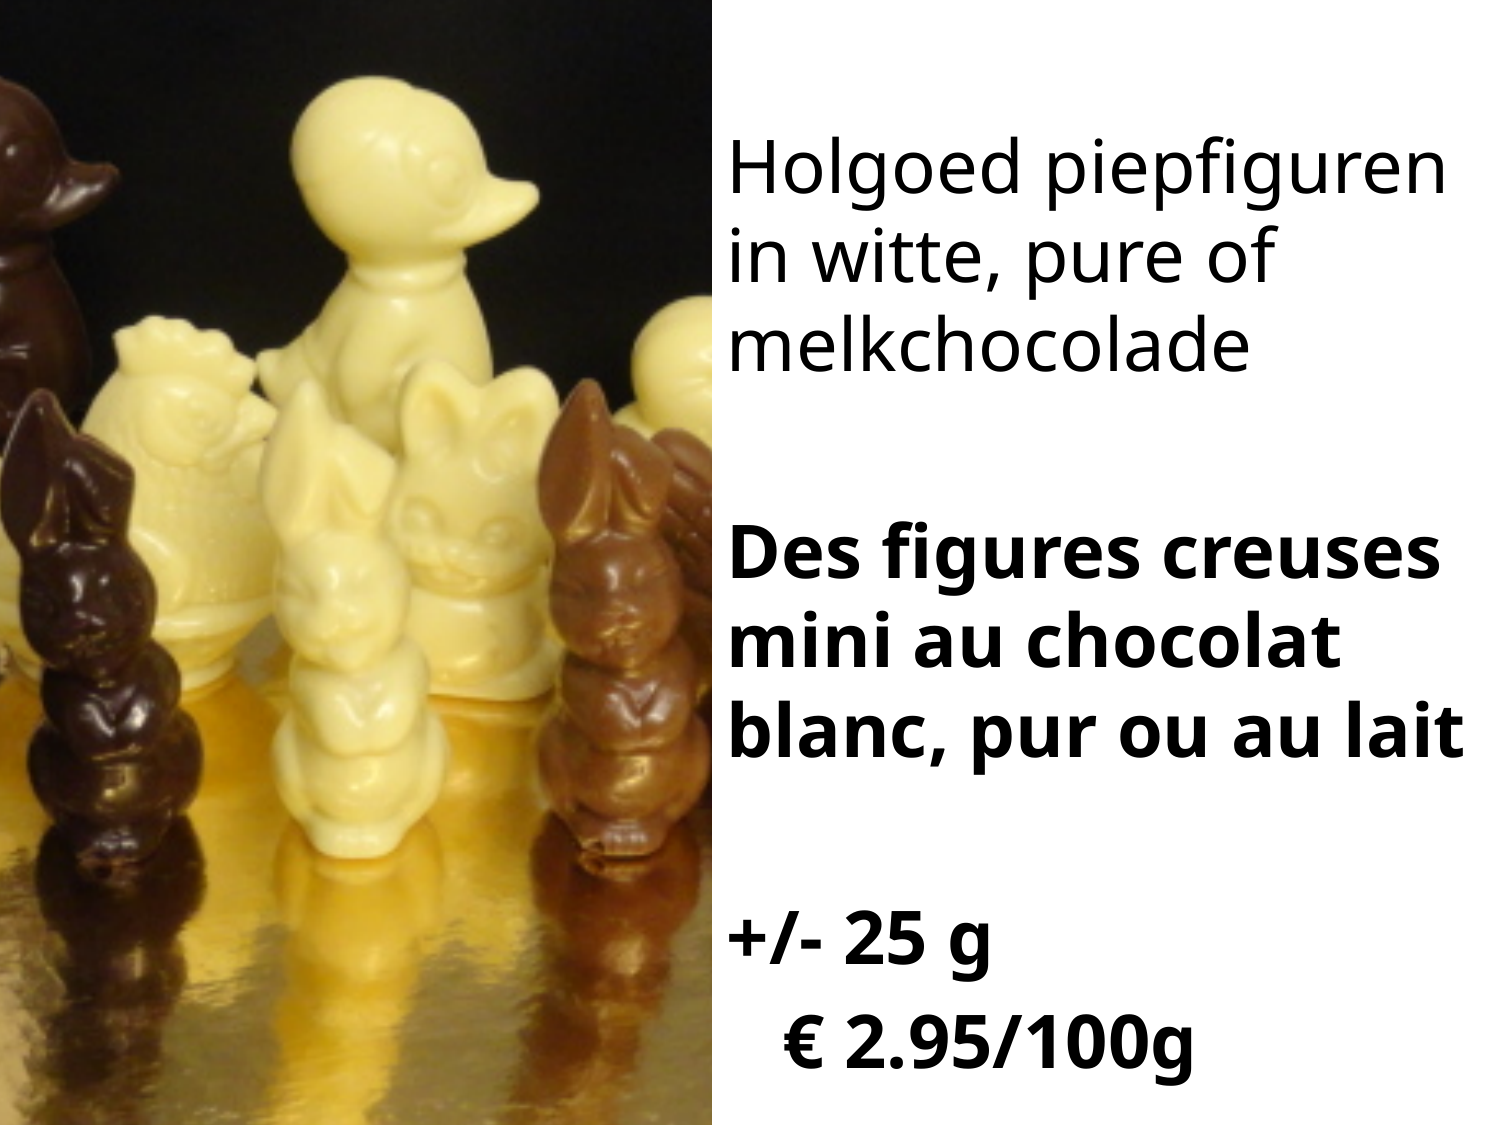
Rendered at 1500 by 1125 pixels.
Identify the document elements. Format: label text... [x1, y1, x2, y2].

picture [0, 0, 713, 1125]
list Holgoed piepfiguren in witte, pure of melkchocolade Des figures creuses mini au chocolat blanc, pur ou au lait +/- 25 g € 2.95/100g [714, 0, 1500, 1125]
